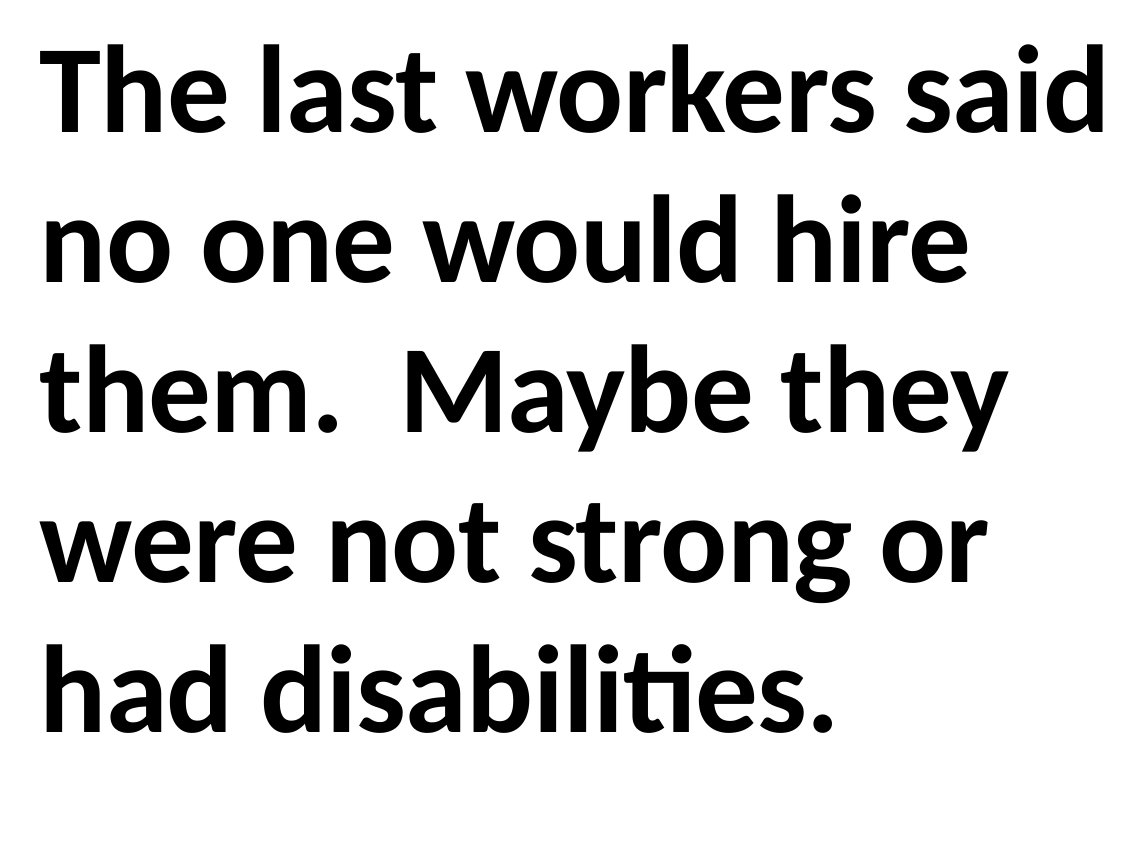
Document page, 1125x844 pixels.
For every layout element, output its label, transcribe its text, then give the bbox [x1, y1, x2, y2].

text_box The last workers said no one would hire them. Maybe they were not strong or had disabilities. [24, 0, 1125, 765]
